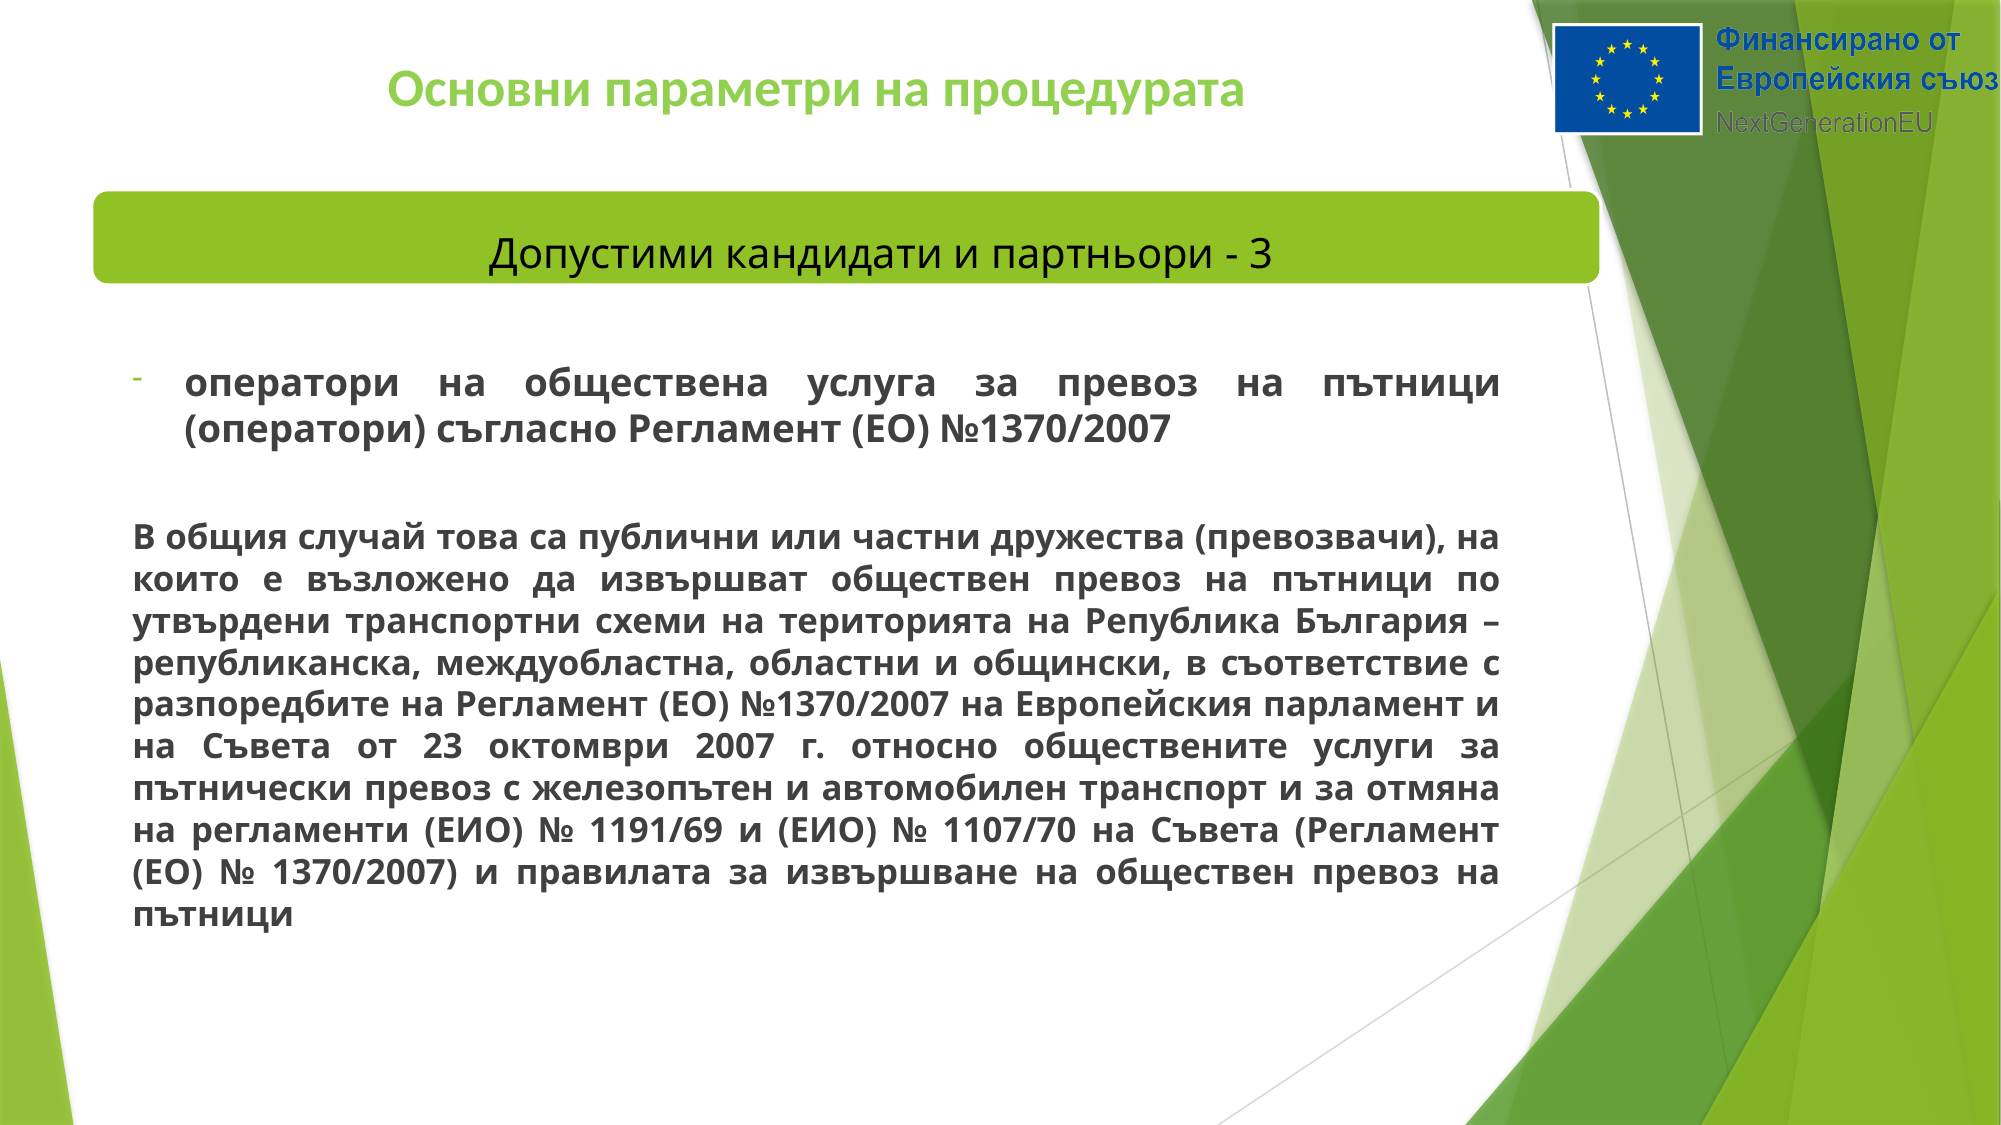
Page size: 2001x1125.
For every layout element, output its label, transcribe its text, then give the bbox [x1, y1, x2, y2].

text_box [91, 189, 1602, 299]
text_box Основни параметри на процедурата [46, 52, 1541, 171]
picture [1544, 8, 2000, 166]
list оператори на обществена услуга за превоз на пътници (оператори) съгласно Регламент (ЕО) №1370/2007 В общия случай това са публични или частни дружества (превозвачи), на които е възложено да извършват обществен превоз на пътници по утвърдени транспортни схеми на територията на Република България – републиканска, междуобластна, областни и общински, в съответствие с разпоредбите на Регламент (ЕО) №1370/2007 на Европейския парламент и на Съвета от 23 октомври 2007 г. относно обществените услуги за пътнически превоз с железопътен и автомобилен транспорт и за отмяна на регламенти (ЕИО) № 1191/69 и (ЕИО) № 1107/70 на Съвета (Регламент (ЕО) № 1370/2007) и правилата за извършване на обществен превоз на пътници [117, 350, 1517, 963]
